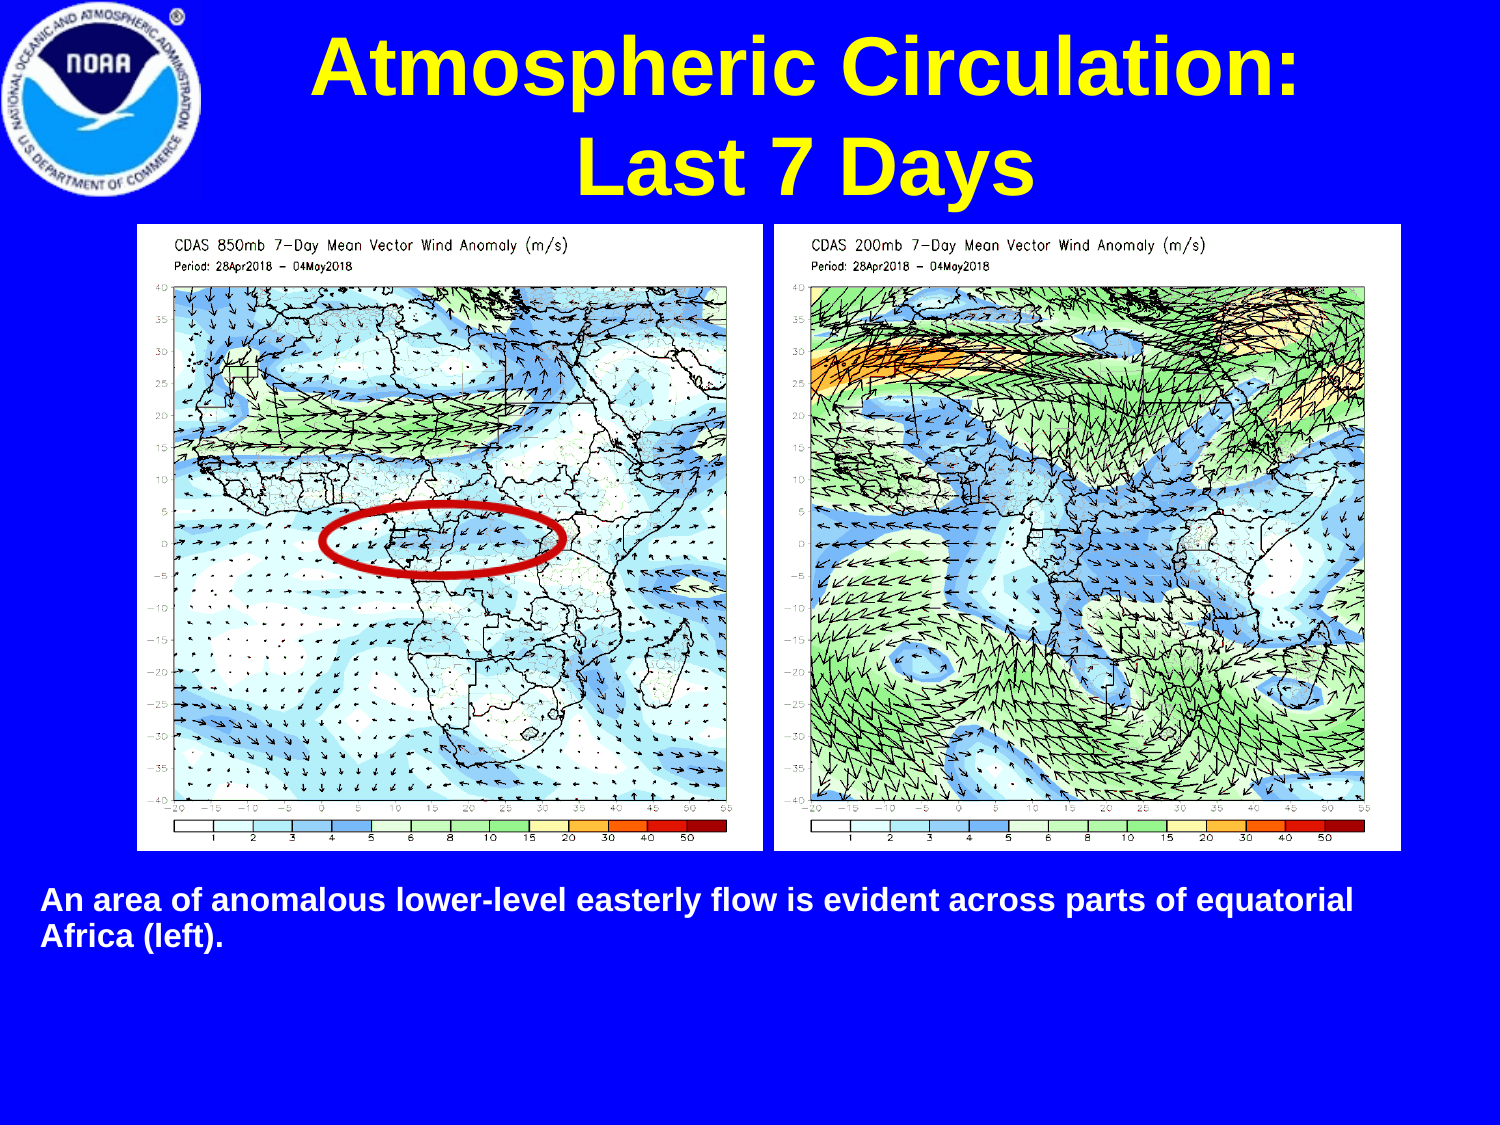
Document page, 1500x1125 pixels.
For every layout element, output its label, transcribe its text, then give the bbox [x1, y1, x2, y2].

picture [774, 224, 1401, 851]
picture [0, 0, 200, 200]
text_box An area of anomalous lower-level easterly flow is evident across parts of equatorial Africa (left). [24, 874, 1463, 963]
picture [136, 224, 763, 851]
title Atmospheric Circulation: Last 7 Days [174, 37, 1438, 188]
